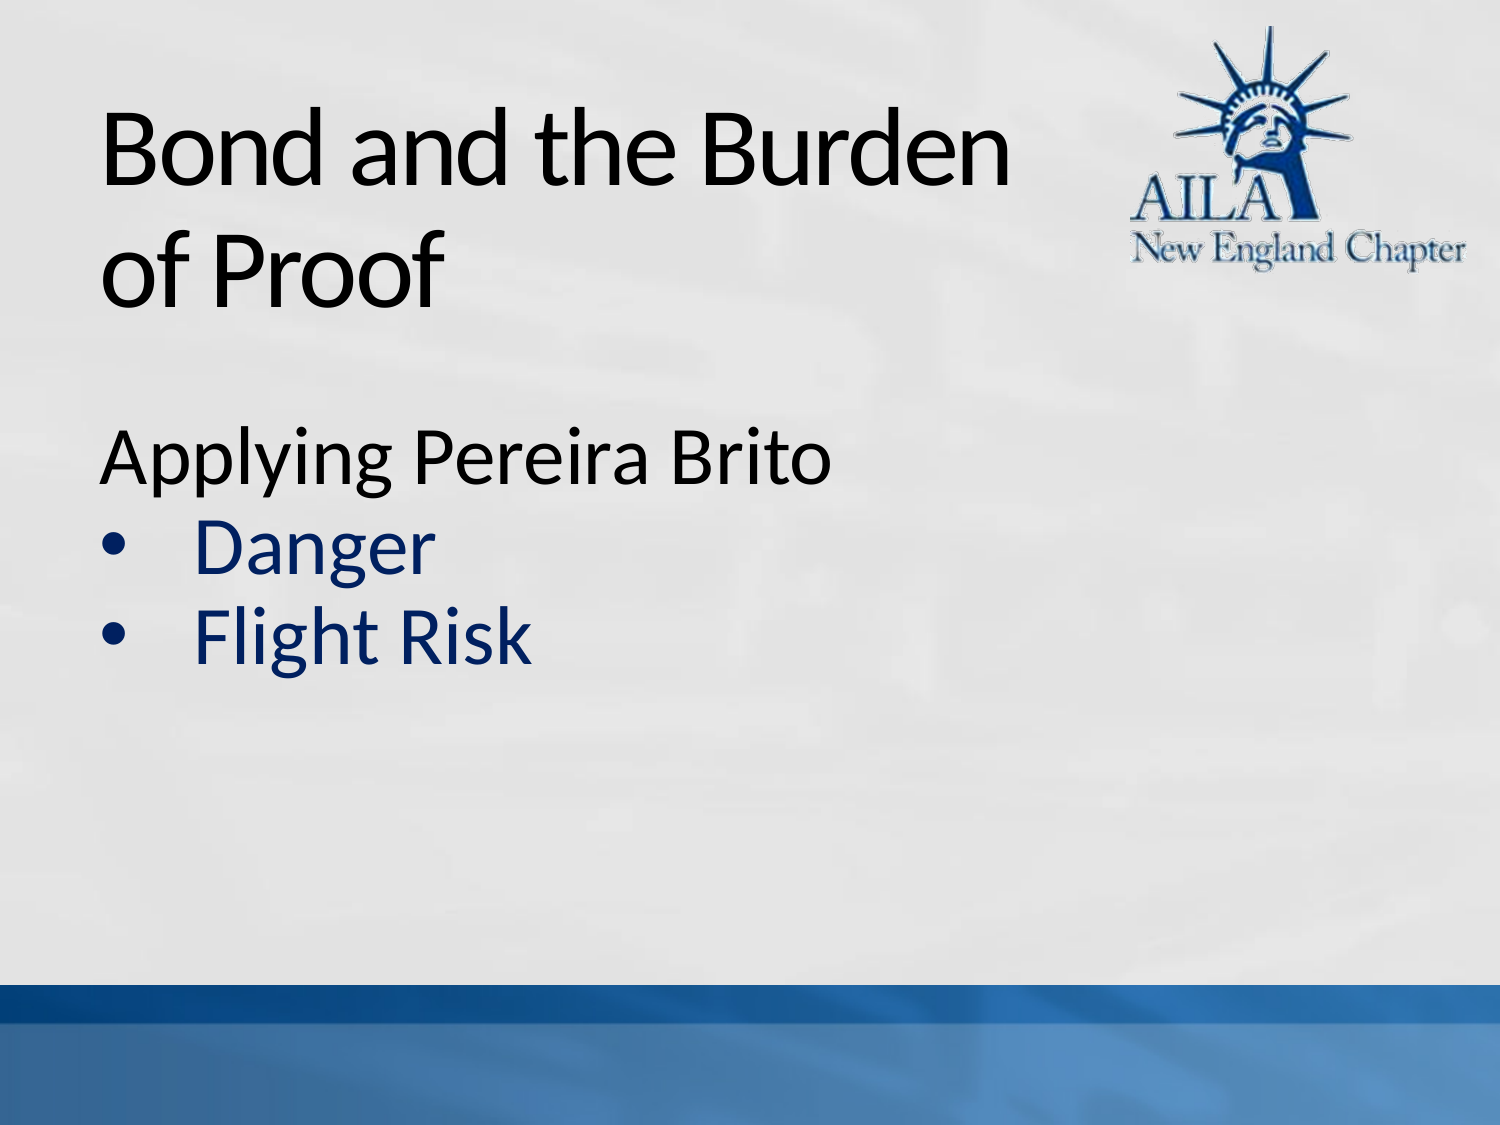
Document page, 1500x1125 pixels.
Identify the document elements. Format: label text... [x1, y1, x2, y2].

subtitle Applying Pereira Brito Danger Flight Risk [99, 312, 1361, 838]
title Bond and the Burden of Proof [99, 88, 1125, 277]
picture [0, 0, 1500, 1125]
